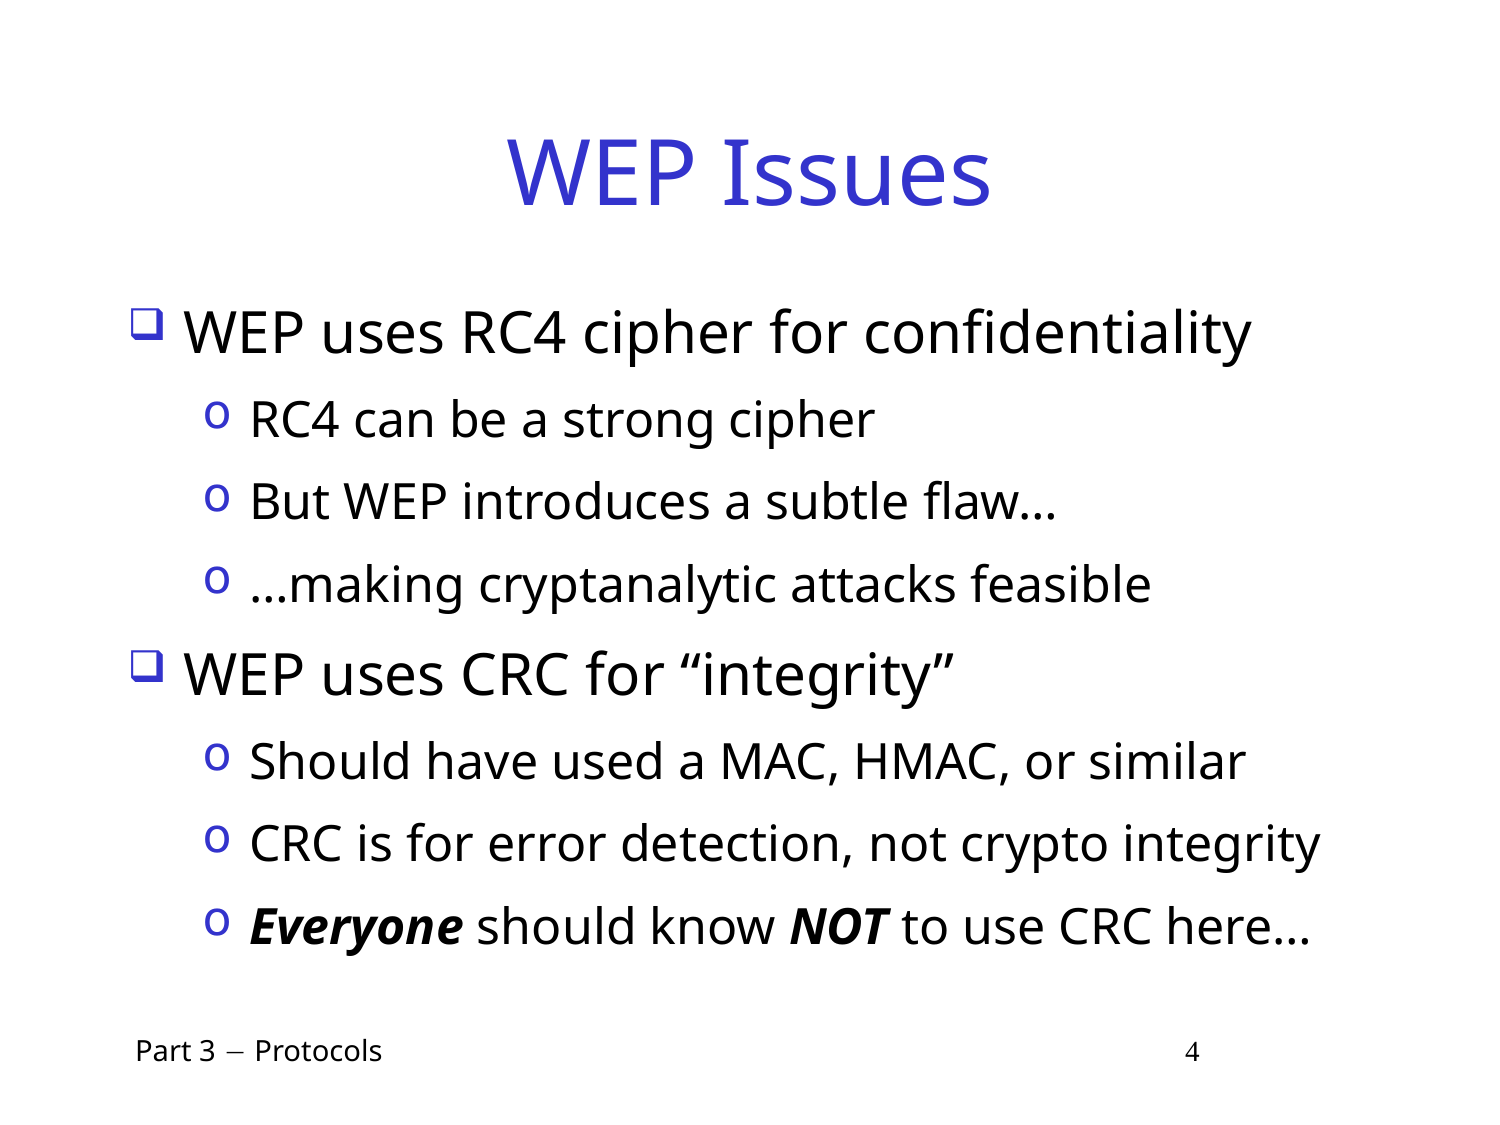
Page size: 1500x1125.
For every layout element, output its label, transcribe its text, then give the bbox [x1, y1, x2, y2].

title WEP Issues [112, 74, 1388, 263]
footer Part 3  Protocols 4 [112, 1024, 1401, 1101]
list WEP uses RC4 cipher for confidentiality RC4 can be a strong cipher But WEP introduces a subtle flaw… …making cryptanalytic attacks feasible WEP uses CRC for “integrity” Should have used a MAC, HMAC, or similar CRC is for error detection, not crypto integrity Everyone should know NOT to use CRC here… [112, 287, 1388, 976]
